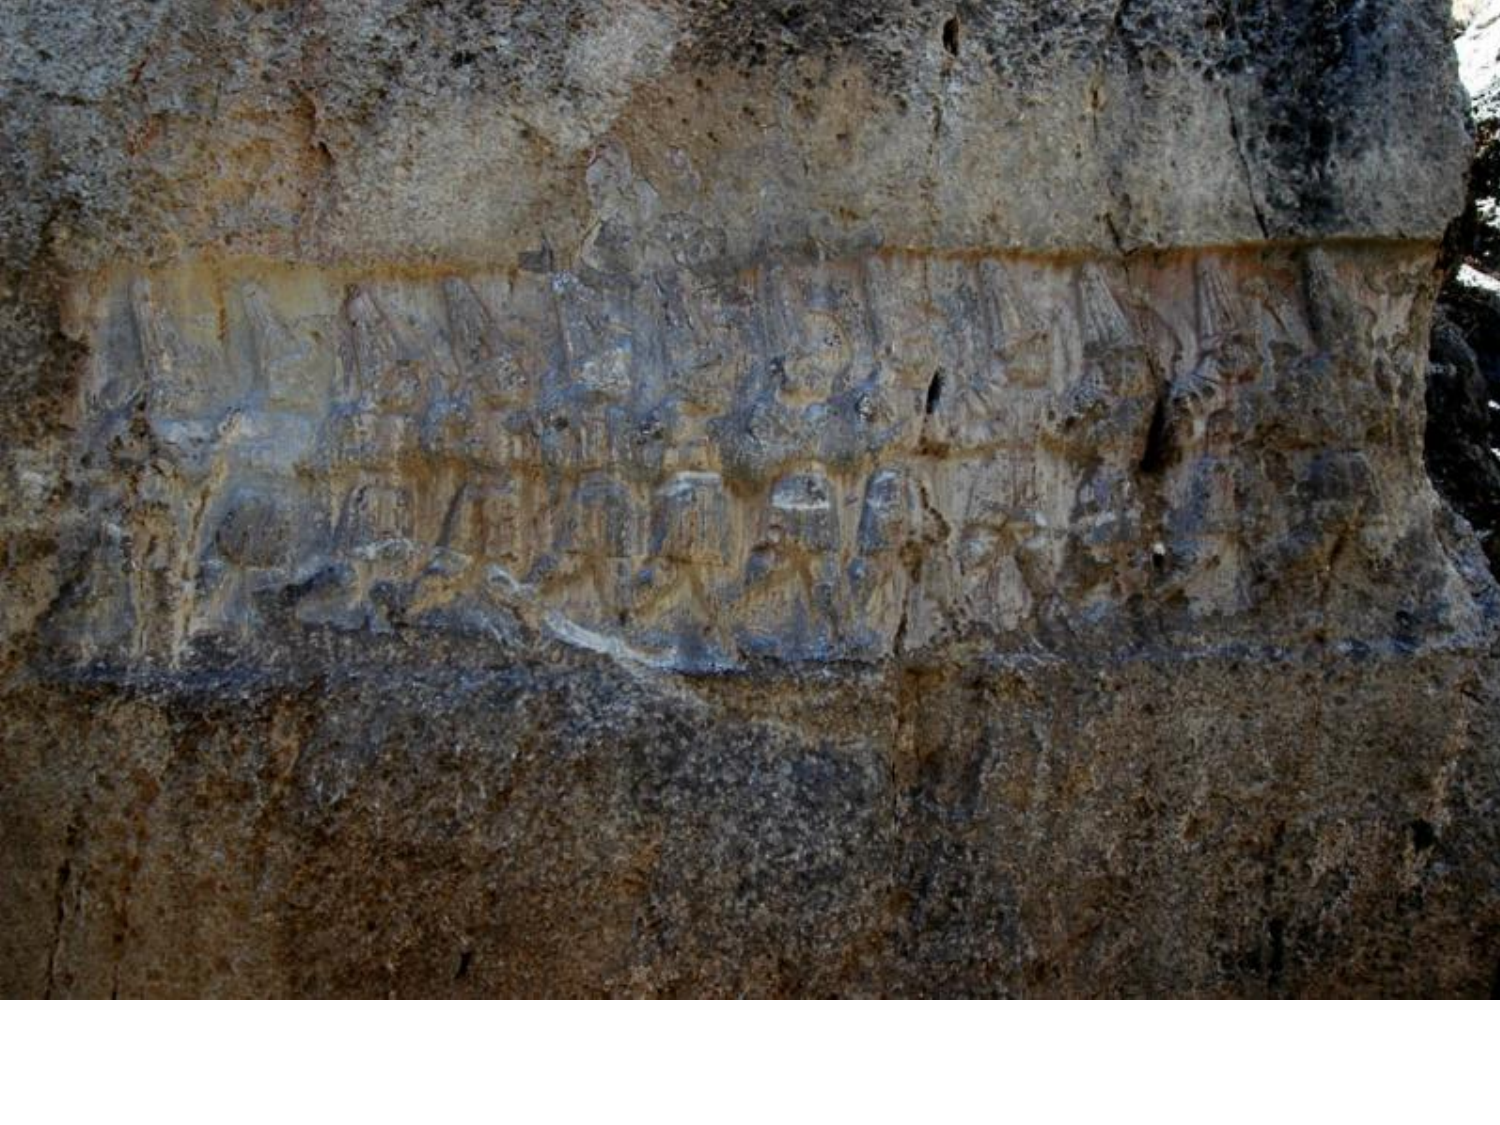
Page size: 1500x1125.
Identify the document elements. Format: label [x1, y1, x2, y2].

picture [0, 0, 1500, 1000]
